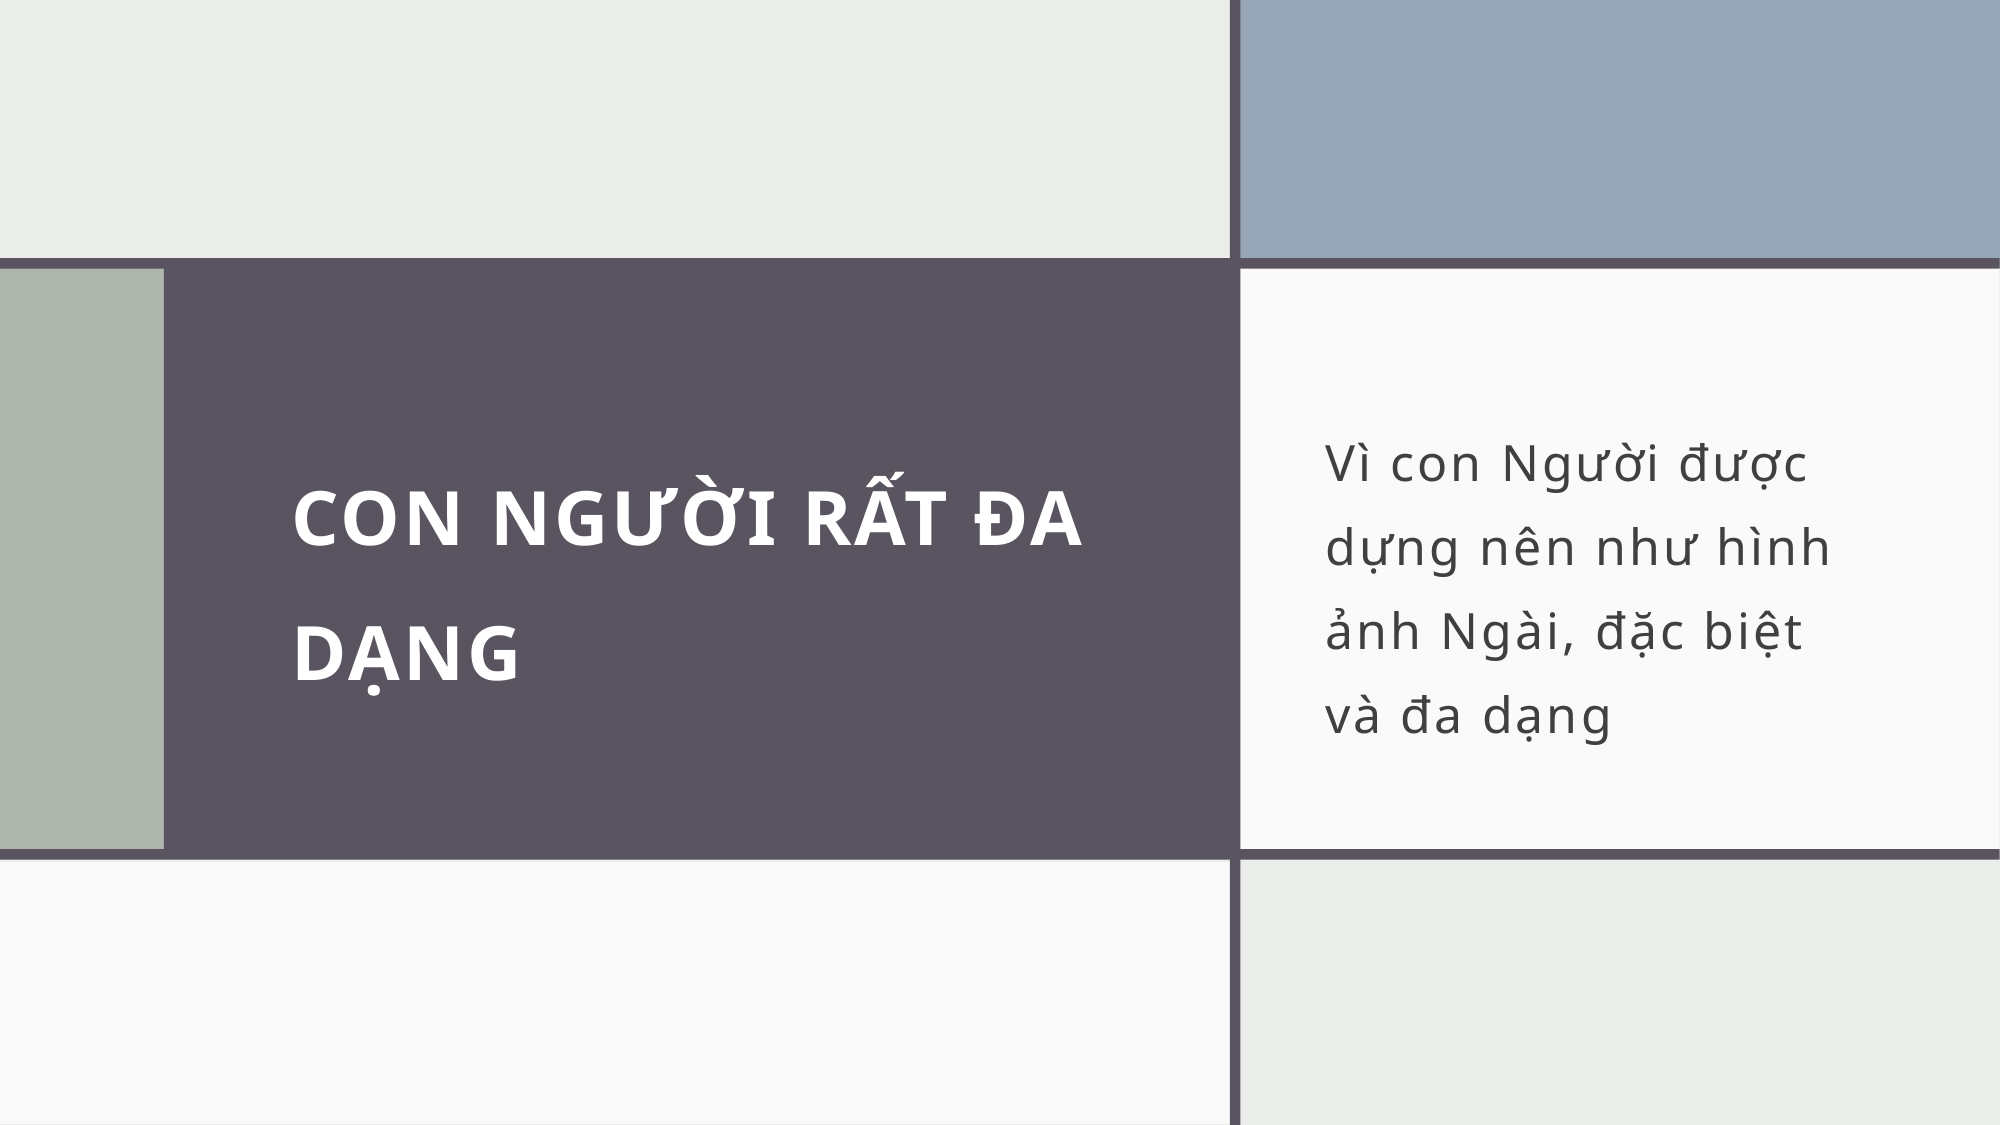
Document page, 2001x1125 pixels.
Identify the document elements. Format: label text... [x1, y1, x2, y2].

text_box [0, 848, 2000, 861]
title CON NGƯỜI RẤT ĐA DẠNG [273, 331, 1161, 787]
text_box [163, 270, 1229, 848]
text_box [1241, 861, 2000, 1125]
text_box [0, 257, 1229, 270]
text_box [0, 270, 163, 848]
text_box [0, 0, 1229, 257]
list Vì con Người được dựng nên như hình ảnh Ngài, đặc biệt và đa dạng [1307, 350, 1895, 798]
text_box [1241, 257, 2000, 270]
text_box [1229, 0, 1241, 848]
text_box [1241, 270, 2000, 848]
text_box [1241, 0, 2000, 257]
text_box [1229, 861, 1241, 1125]
text_box [0, 861, 1229, 1125]
